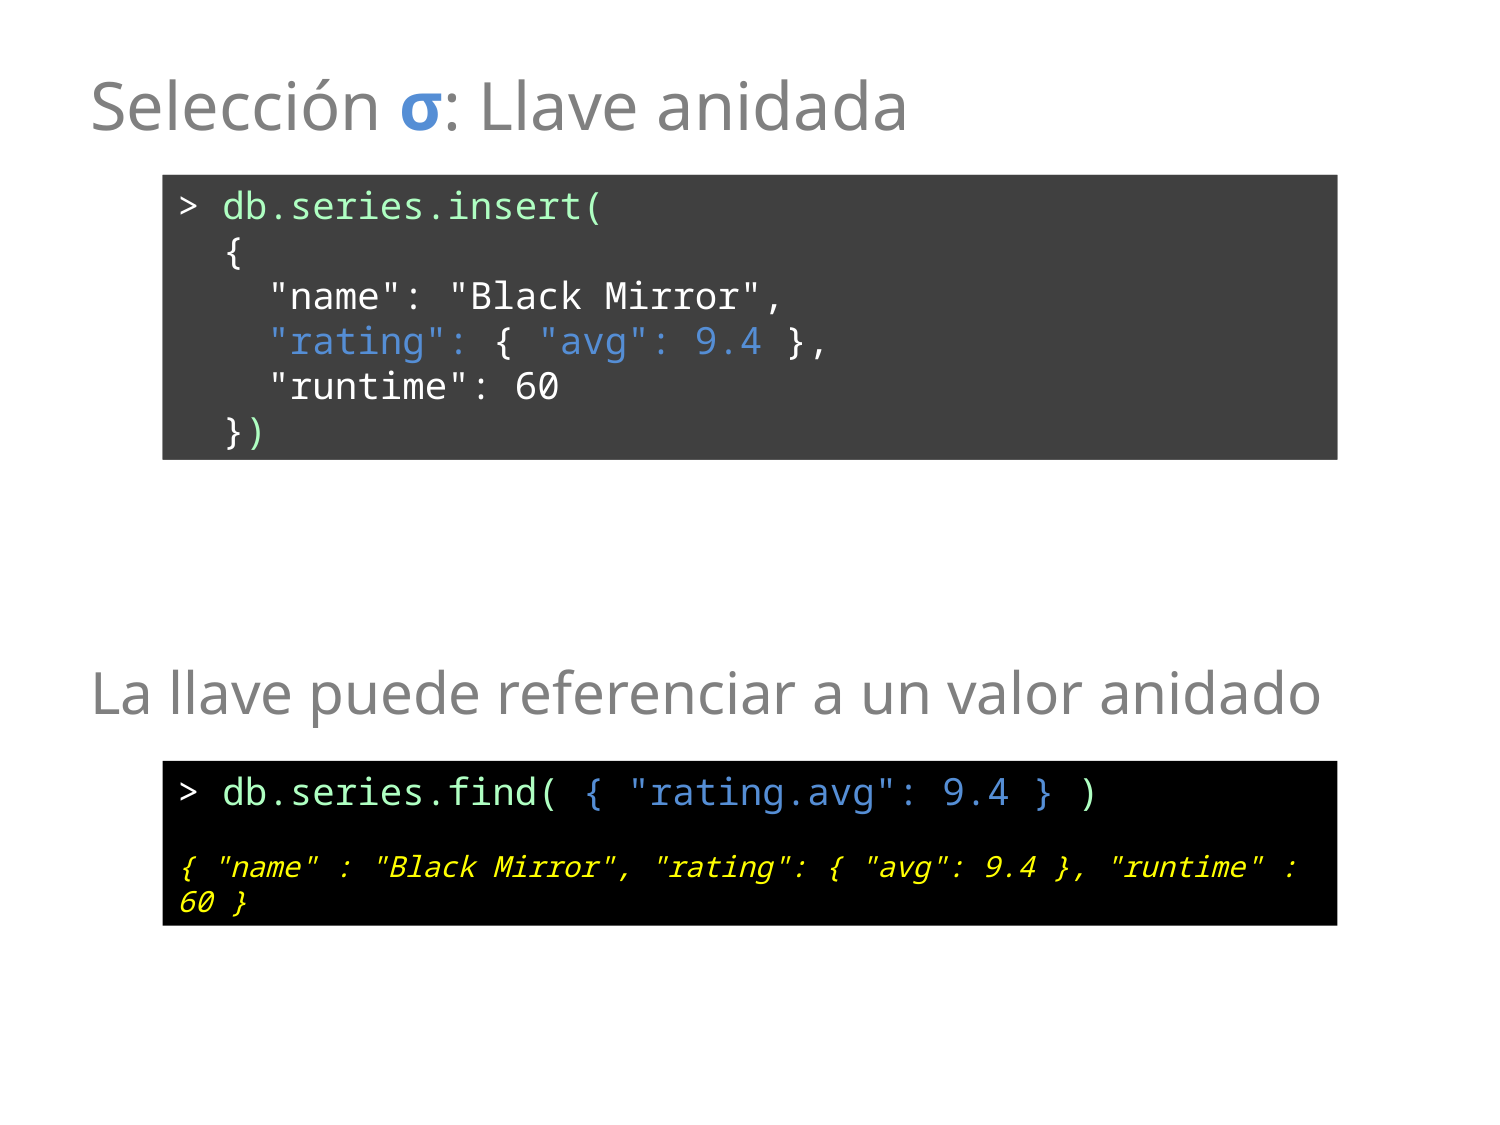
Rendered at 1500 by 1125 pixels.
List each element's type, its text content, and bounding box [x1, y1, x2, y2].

text_box > db.series.insert( { "name": "Black Mirror", "rating": { "avg": 9.4 }, "runtime": 60 }) [162, 174, 1338, 460]
text_box > db.series.find( { "rating.avg": 9.4 } ) { "name" : "Black Mirror", "rating": { "avg": 9.4 }, "runtime" : 60 } [162, 760, 1338, 926]
title Selección σ: Llave anidada [75, 45, 1425, 163]
text_box La llave puede referenciar a un valor anidado [74, 632, 1425, 750]
